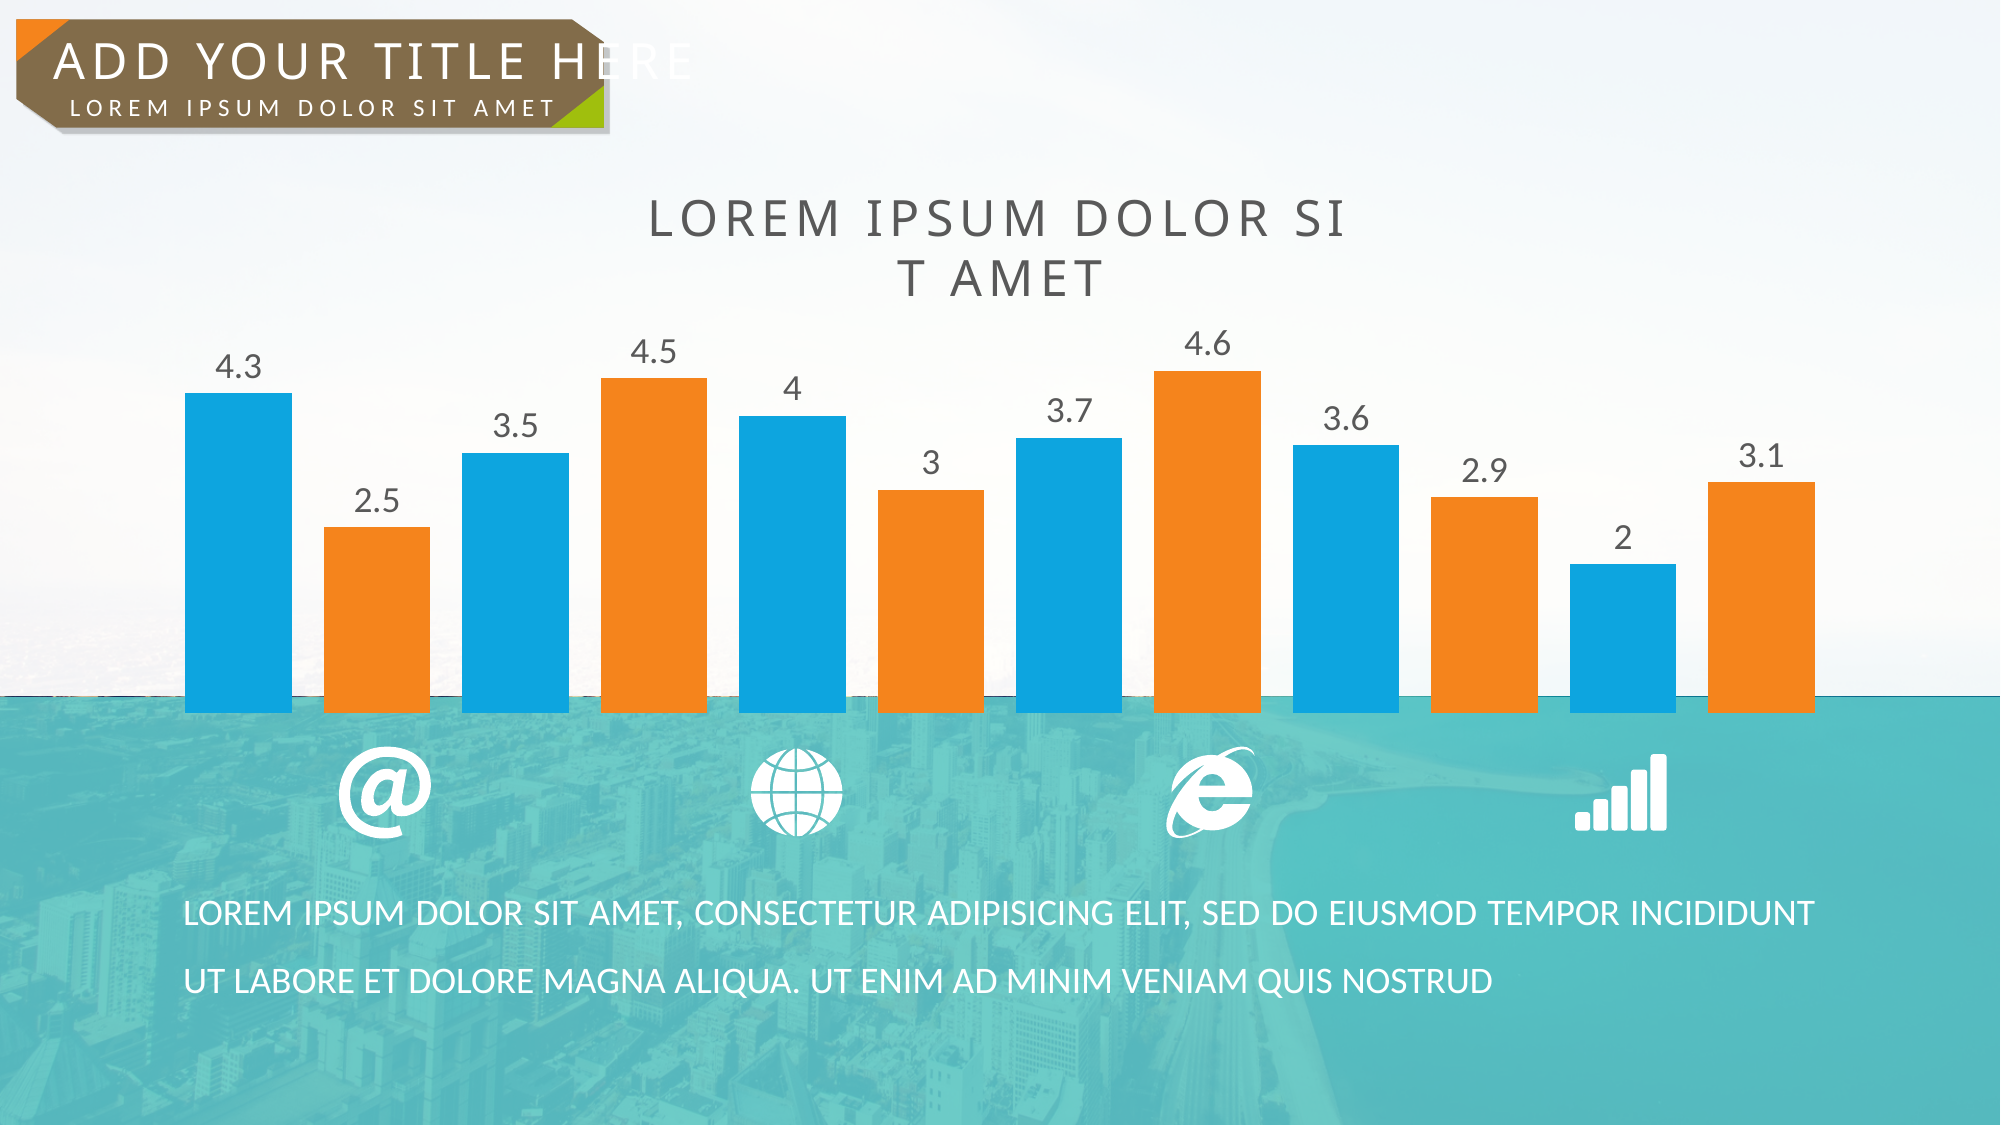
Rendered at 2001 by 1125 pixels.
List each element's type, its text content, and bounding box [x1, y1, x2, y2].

text_box [72, 16, 582, 22]
text_box [547, 82, 608, 131]
text_box [13, 16, 73, 65]
chart [134, 327, 1866, 722]
text_box [13, 50, 604, 132]
text_box ADD YOUR TITLE HERE [38, 22, 709, 97]
text_box LOREM IPSUM DOLOR SIT AMET [55, 75, 569, 129]
picture [0, 0, 2001, 1125]
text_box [0, 696, 2000, 1125]
text_box LOREM IPSUM DOLOR SIT AMET [628, 241, 1372, 314]
